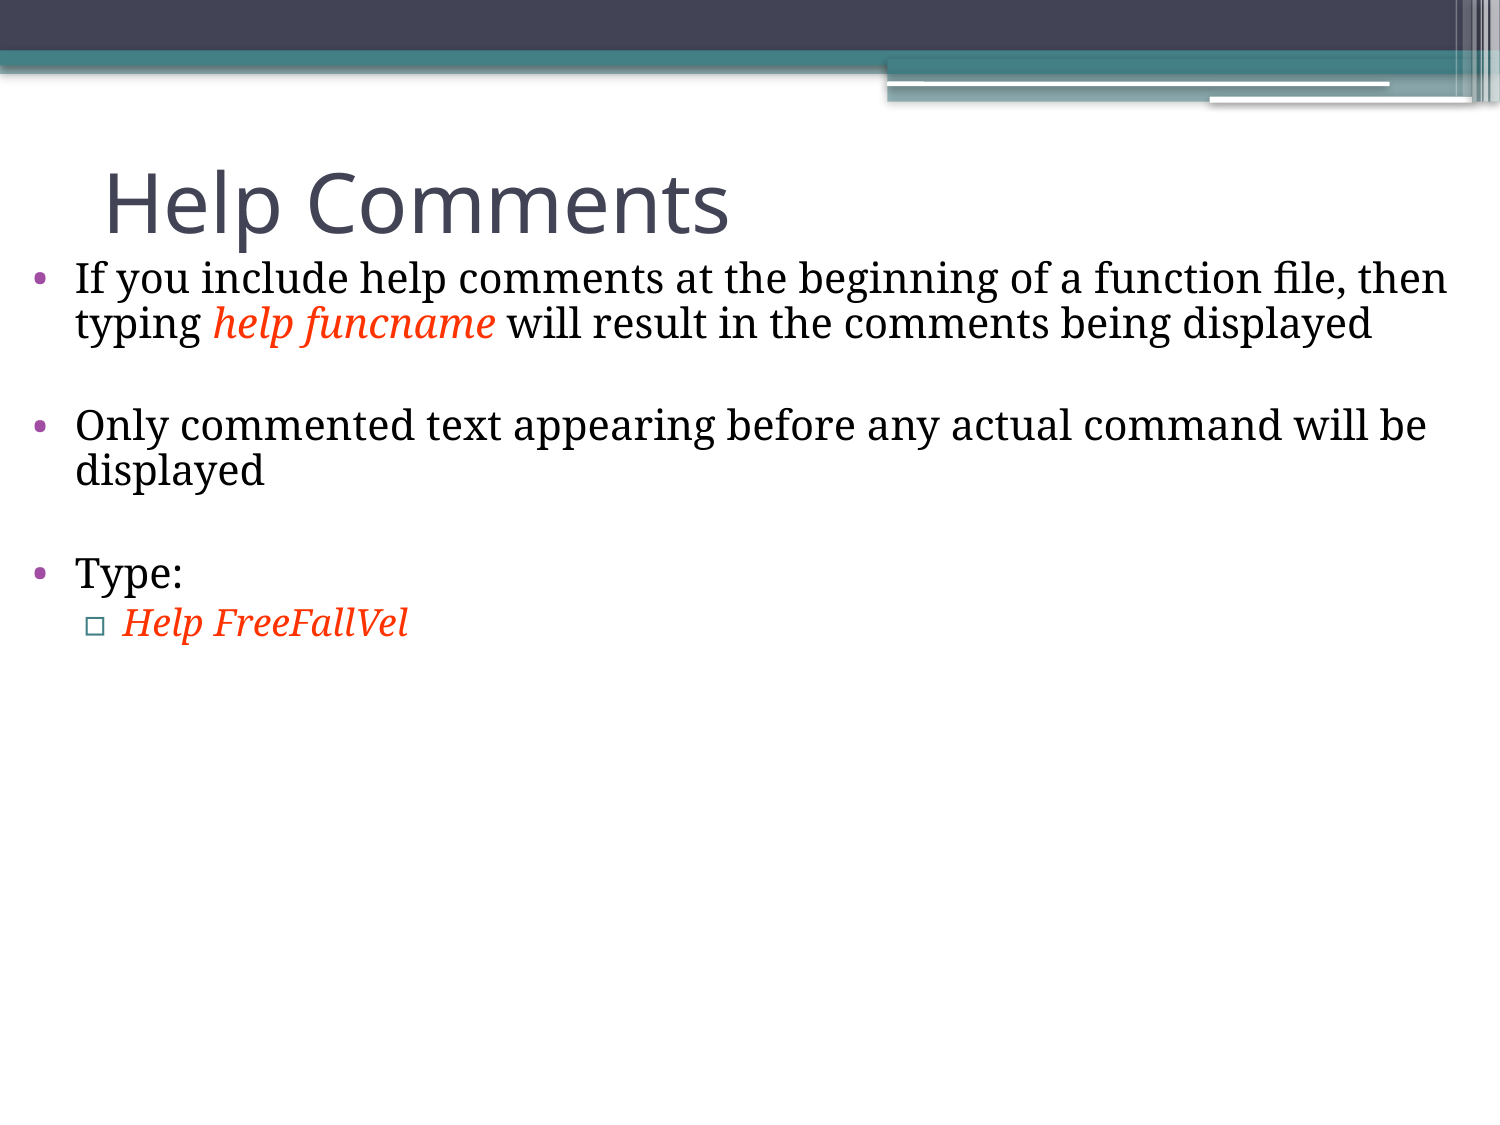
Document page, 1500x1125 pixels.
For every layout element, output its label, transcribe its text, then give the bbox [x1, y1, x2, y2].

title Help Comments [87, 112, 1438, 249]
list If you include help comments at the beginning of a function file, then typing help funcname will result in the comments being displayed Only commented text appearing before any actual command will be displayed Type: Help FreeFallVel [0, 249, 1500, 1125]
